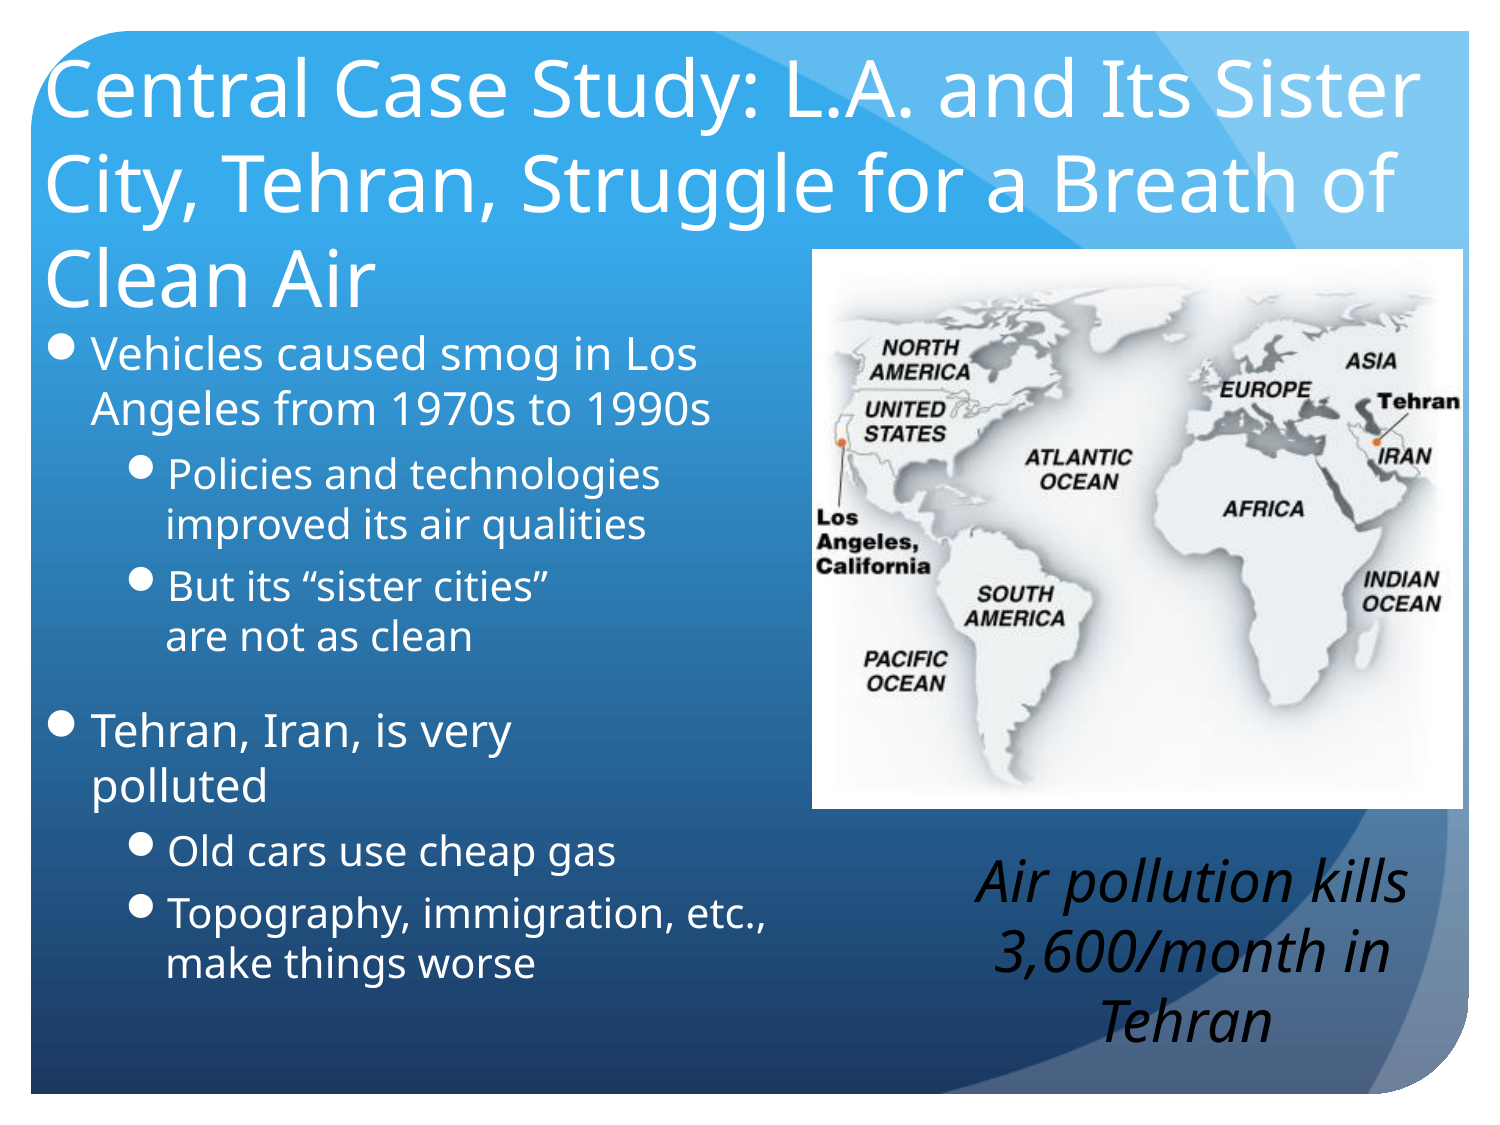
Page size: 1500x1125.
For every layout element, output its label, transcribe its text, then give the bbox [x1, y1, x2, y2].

text_box Air pollution kills 3,600/month in Tehran [937, 837, 1450, 1062]
picture [24, 30, 1473, 1094]
title Central Case Study: L.A. and Its Sister City, Tehran, Struggle for a Breath of Clean Air [43, 38, 1469, 324]
list Vehicles caused smog in Los Angeles from 1970s to 1990s Policies and technologies improved its air qualities But its “sister cities” are not as clean Tehran, Iran, is very polluted Old cars use cheap gas Topography, immigration, etc., make things worse [29, 317, 825, 995]
